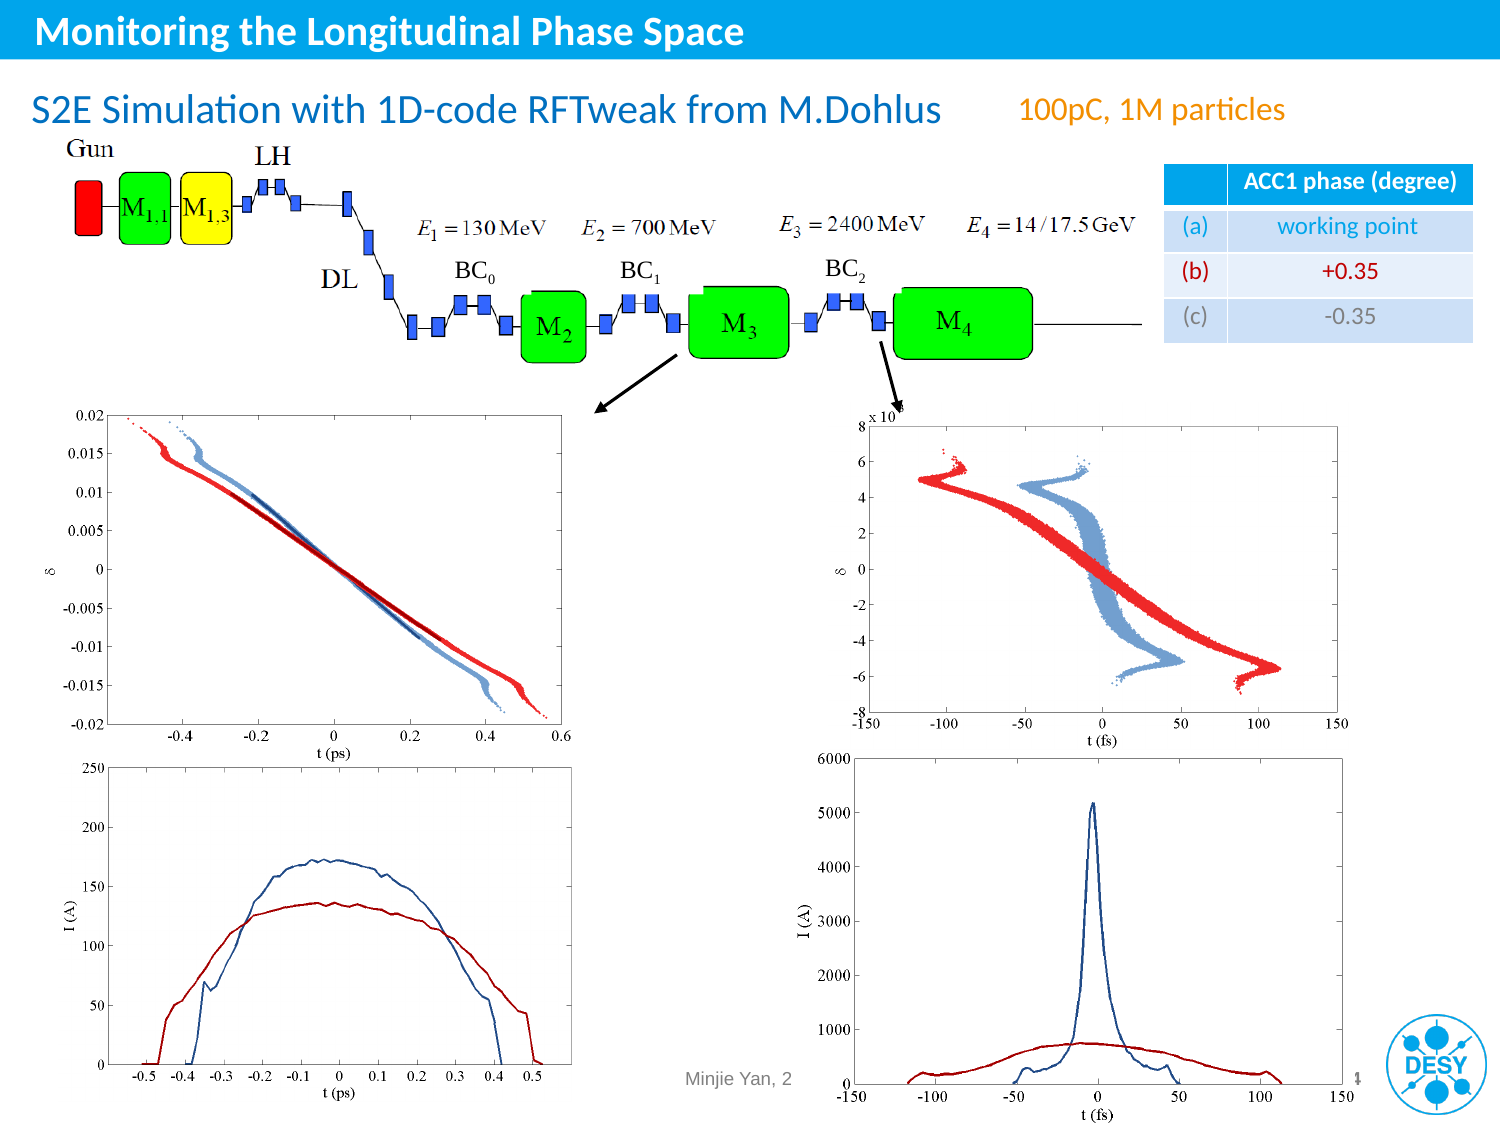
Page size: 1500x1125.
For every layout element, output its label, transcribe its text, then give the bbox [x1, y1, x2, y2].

picture [1447, 1014, 1487, 1052]
picture [791, 402, 1356, 1125]
text_box 100pC, 1M particles [1002, 79, 1319, 135]
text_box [880, 341, 901, 414]
table_cell (c) [1164, 299, 1227, 343]
table_cell (a) [1164, 211, 1227, 252]
text_box S2E Simulation with 1D-code RFTweak from M.Dohlus [16, 74, 981, 140]
picture [1386, 1075, 1424, 1115]
table_cell (b) [1164, 254, 1227, 297]
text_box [593, 354, 678, 414]
table_cell working point [1228, 211, 1473, 252]
table_cell +0.35 [1228, 254, 1473, 297]
picture [1449, 1077, 1487, 1115]
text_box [36, 127, 1155, 378]
text_box Monitoring the Longitudinal Phase Space [19, 0, 761, 61]
picture [1386, 1014, 1426, 1054]
picture [1389, 1017, 1485, 1113]
table_header ACC1 phase (degree) [1228, 164, 1473, 205]
table_header [1164, 164, 1227, 205]
table_cell -0.35 [1228, 299, 1473, 343]
picture [36, 406, 573, 1102]
